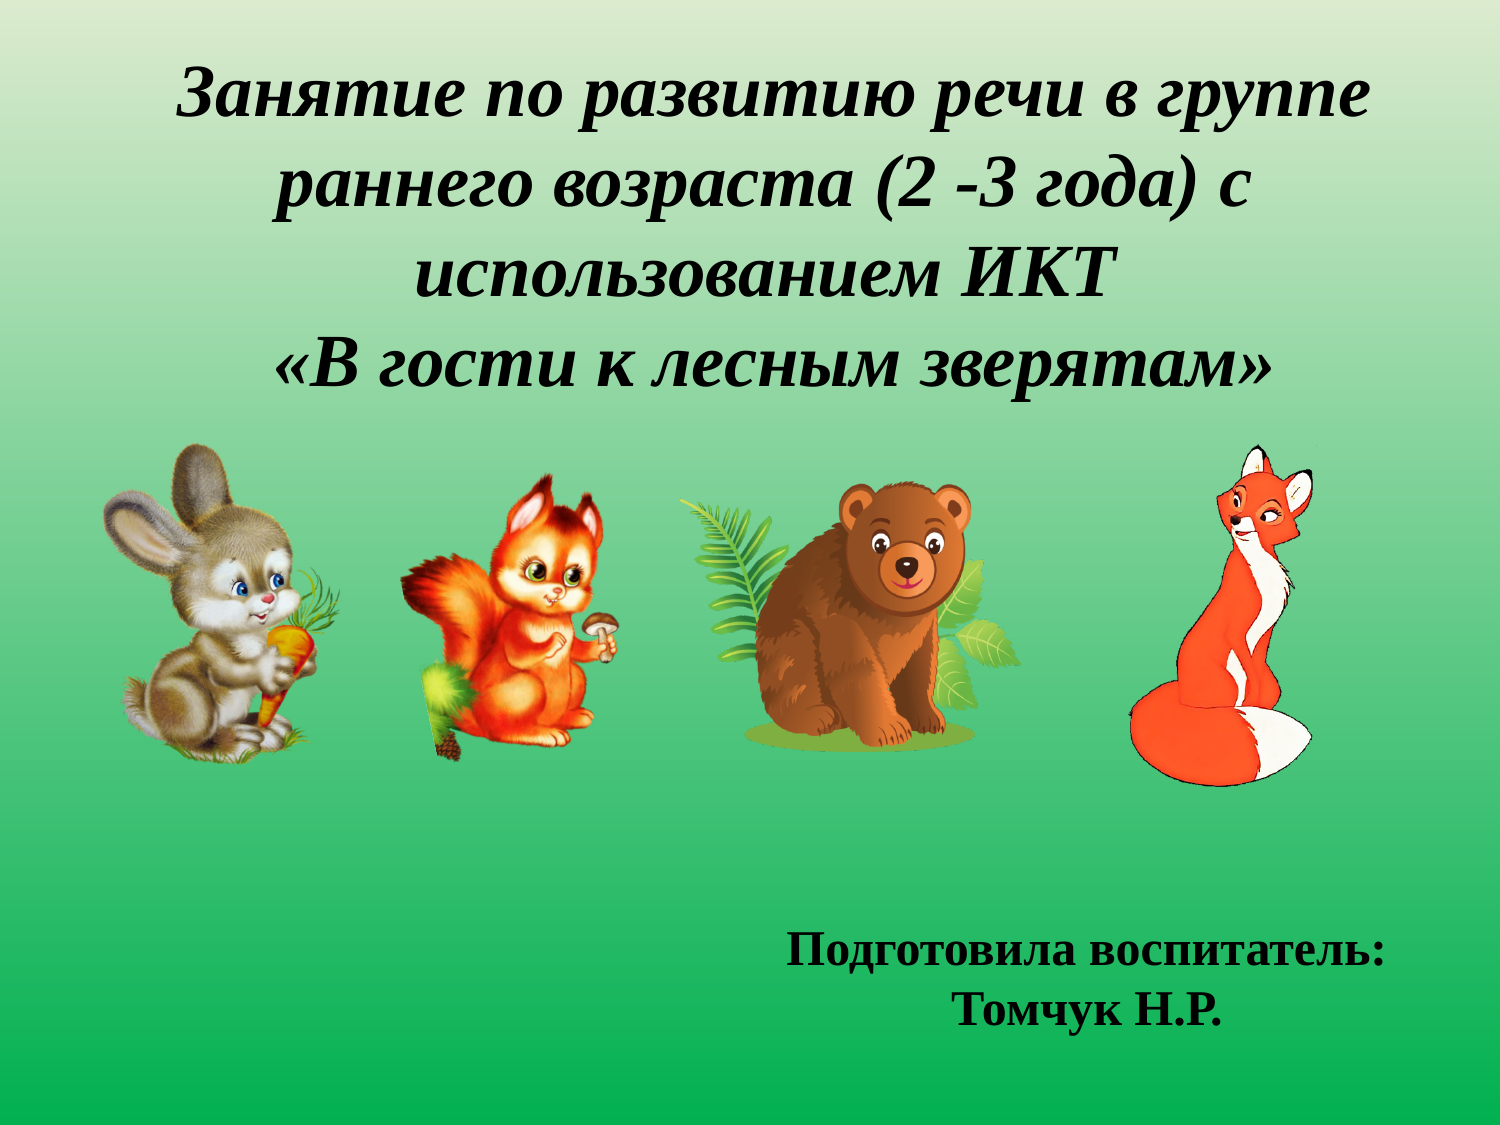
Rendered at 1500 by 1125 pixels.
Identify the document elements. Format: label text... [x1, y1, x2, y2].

text_box Подготовила воспитатель: Томчук Н.Р. [725, 881, 1449, 1069]
picture [94, 439, 351, 771]
picture [1127, 444, 1318, 787]
picture [384, 458, 649, 774]
picture [678, 480, 1022, 752]
title Занятие по развитию речи в группе раннего возраста (2 -3 года) с использованием ИКТ «В гости к лесным зверятам» [99, 172, 1450, 361]
